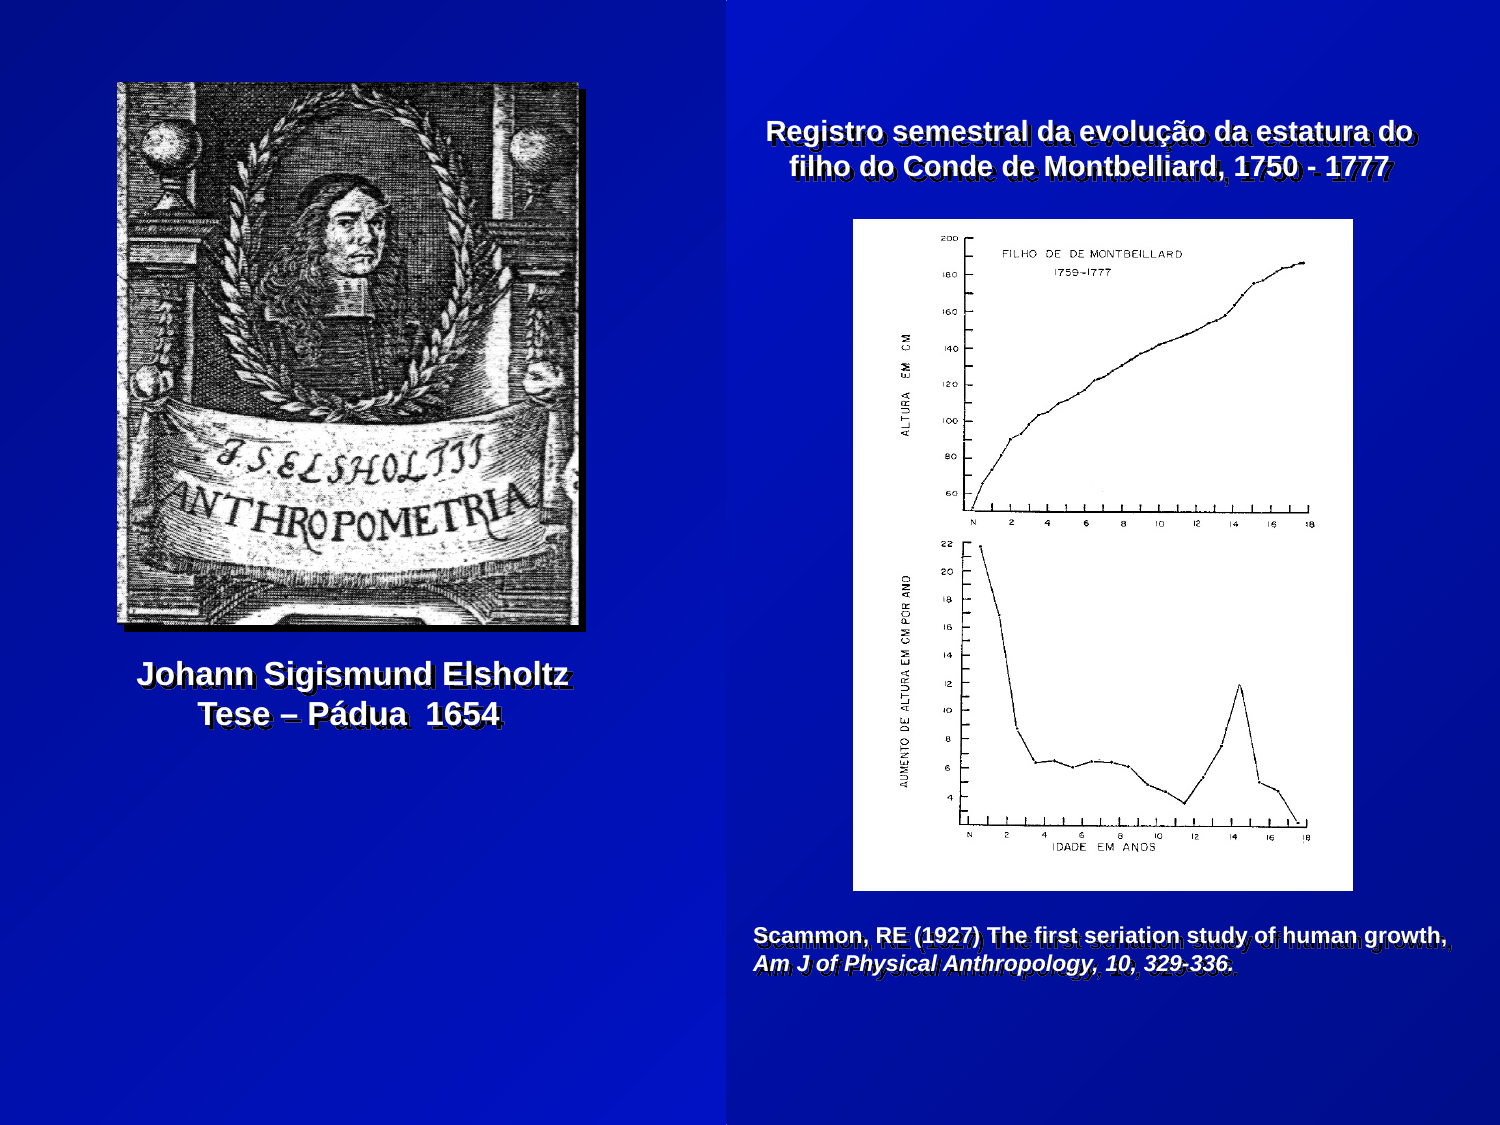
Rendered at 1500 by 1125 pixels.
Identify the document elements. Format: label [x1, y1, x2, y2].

text_box [0, 0, 1500, 1125]
picture [116, 81, 579, 625]
picture [852, 218, 1353, 891]
